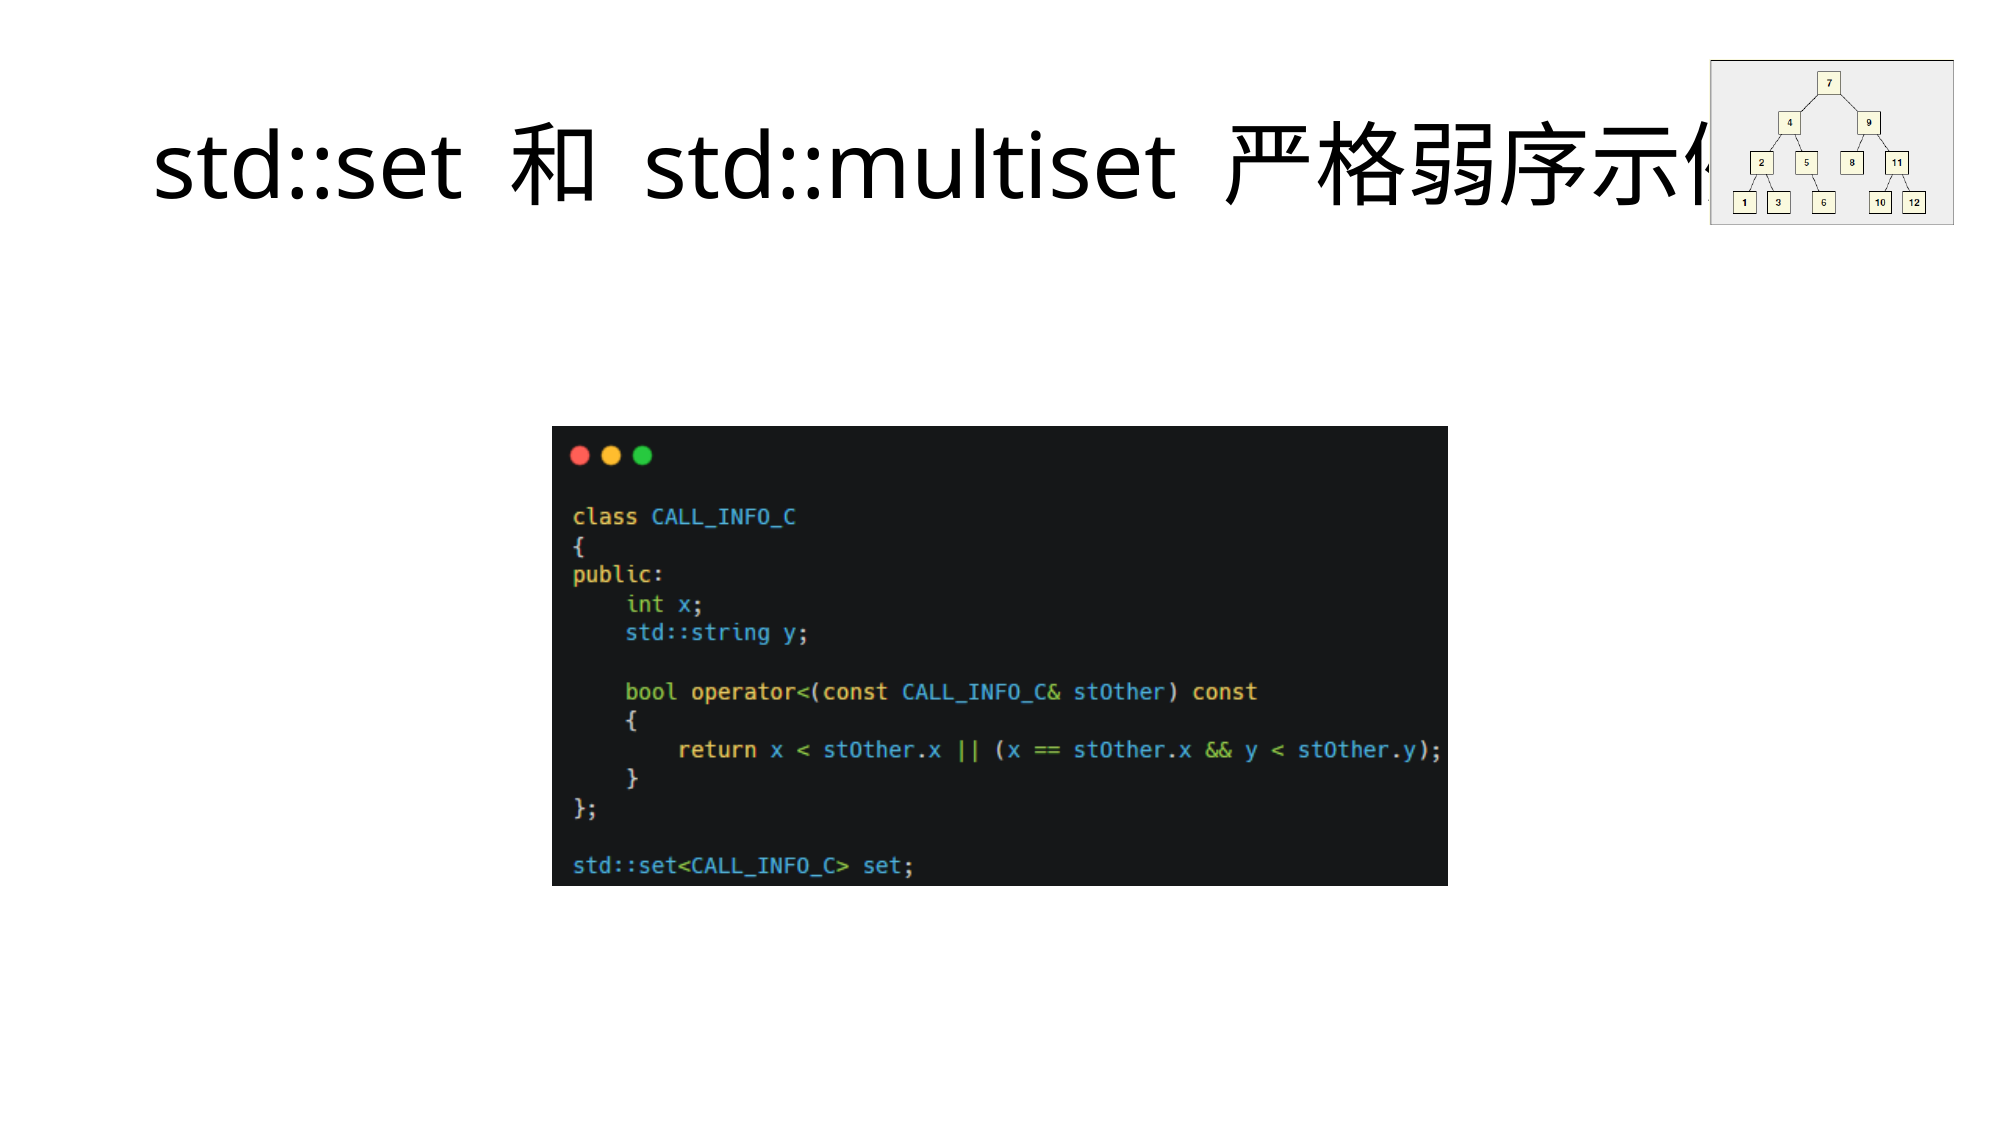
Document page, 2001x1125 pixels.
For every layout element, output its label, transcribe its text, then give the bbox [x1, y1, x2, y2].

picture [1709, 59, 1954, 225]
title std::set 和 std::multiset 严格弱序示例 [137, 59, 1863, 278]
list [552, 426, 1448, 886]
